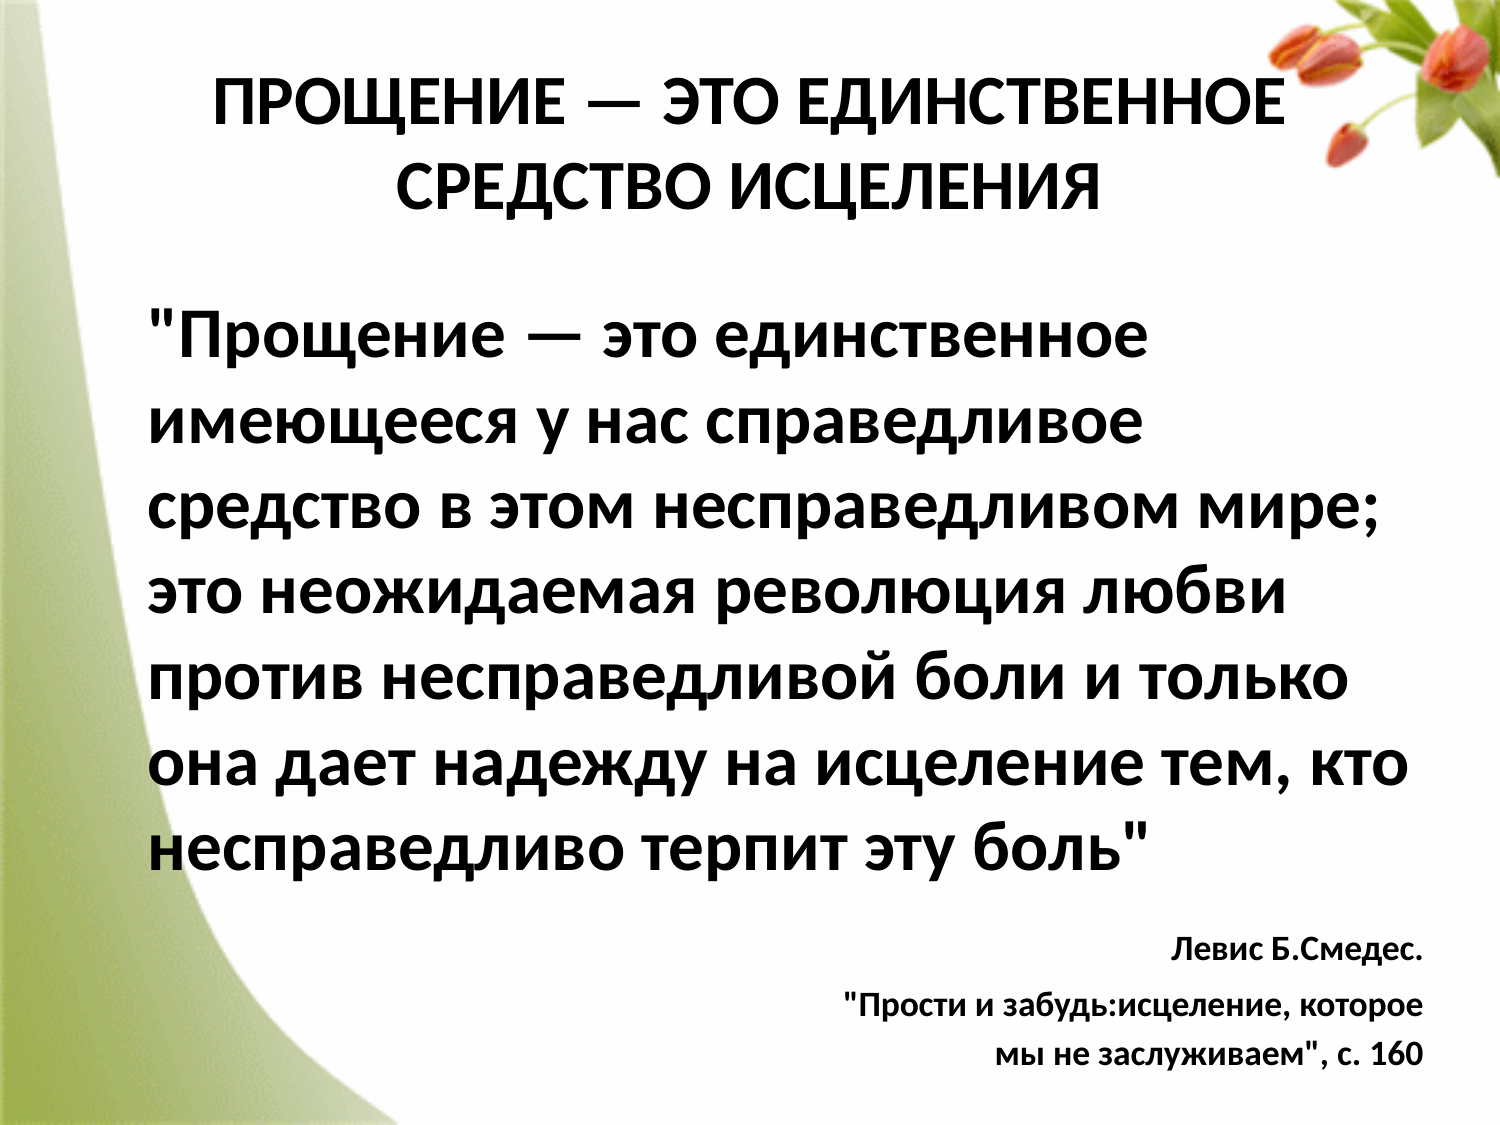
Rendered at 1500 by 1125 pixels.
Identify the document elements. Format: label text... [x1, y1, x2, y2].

list "Прощение — это единственное имеющееся у нас справедливое средство в этом несправедливом мире; это неожидаемая революция любви против несправедливой боли и только она дает надежду на исцеление тем, кто несправедливо терпит эту боль" Левис Б.Смедес. "Прости и забудь:исцеление, которое мы не заслуживаем", с. 160 [75, 278, 1447, 1094]
title ПРОЩЕНИЕ — ЭТО ЕДИНСТВЕННОЕ СРЕДСТВО ИСЦЕЛЕНИЯ [75, 45, 1425, 233]
picture [0, 0, 1500, 1125]
